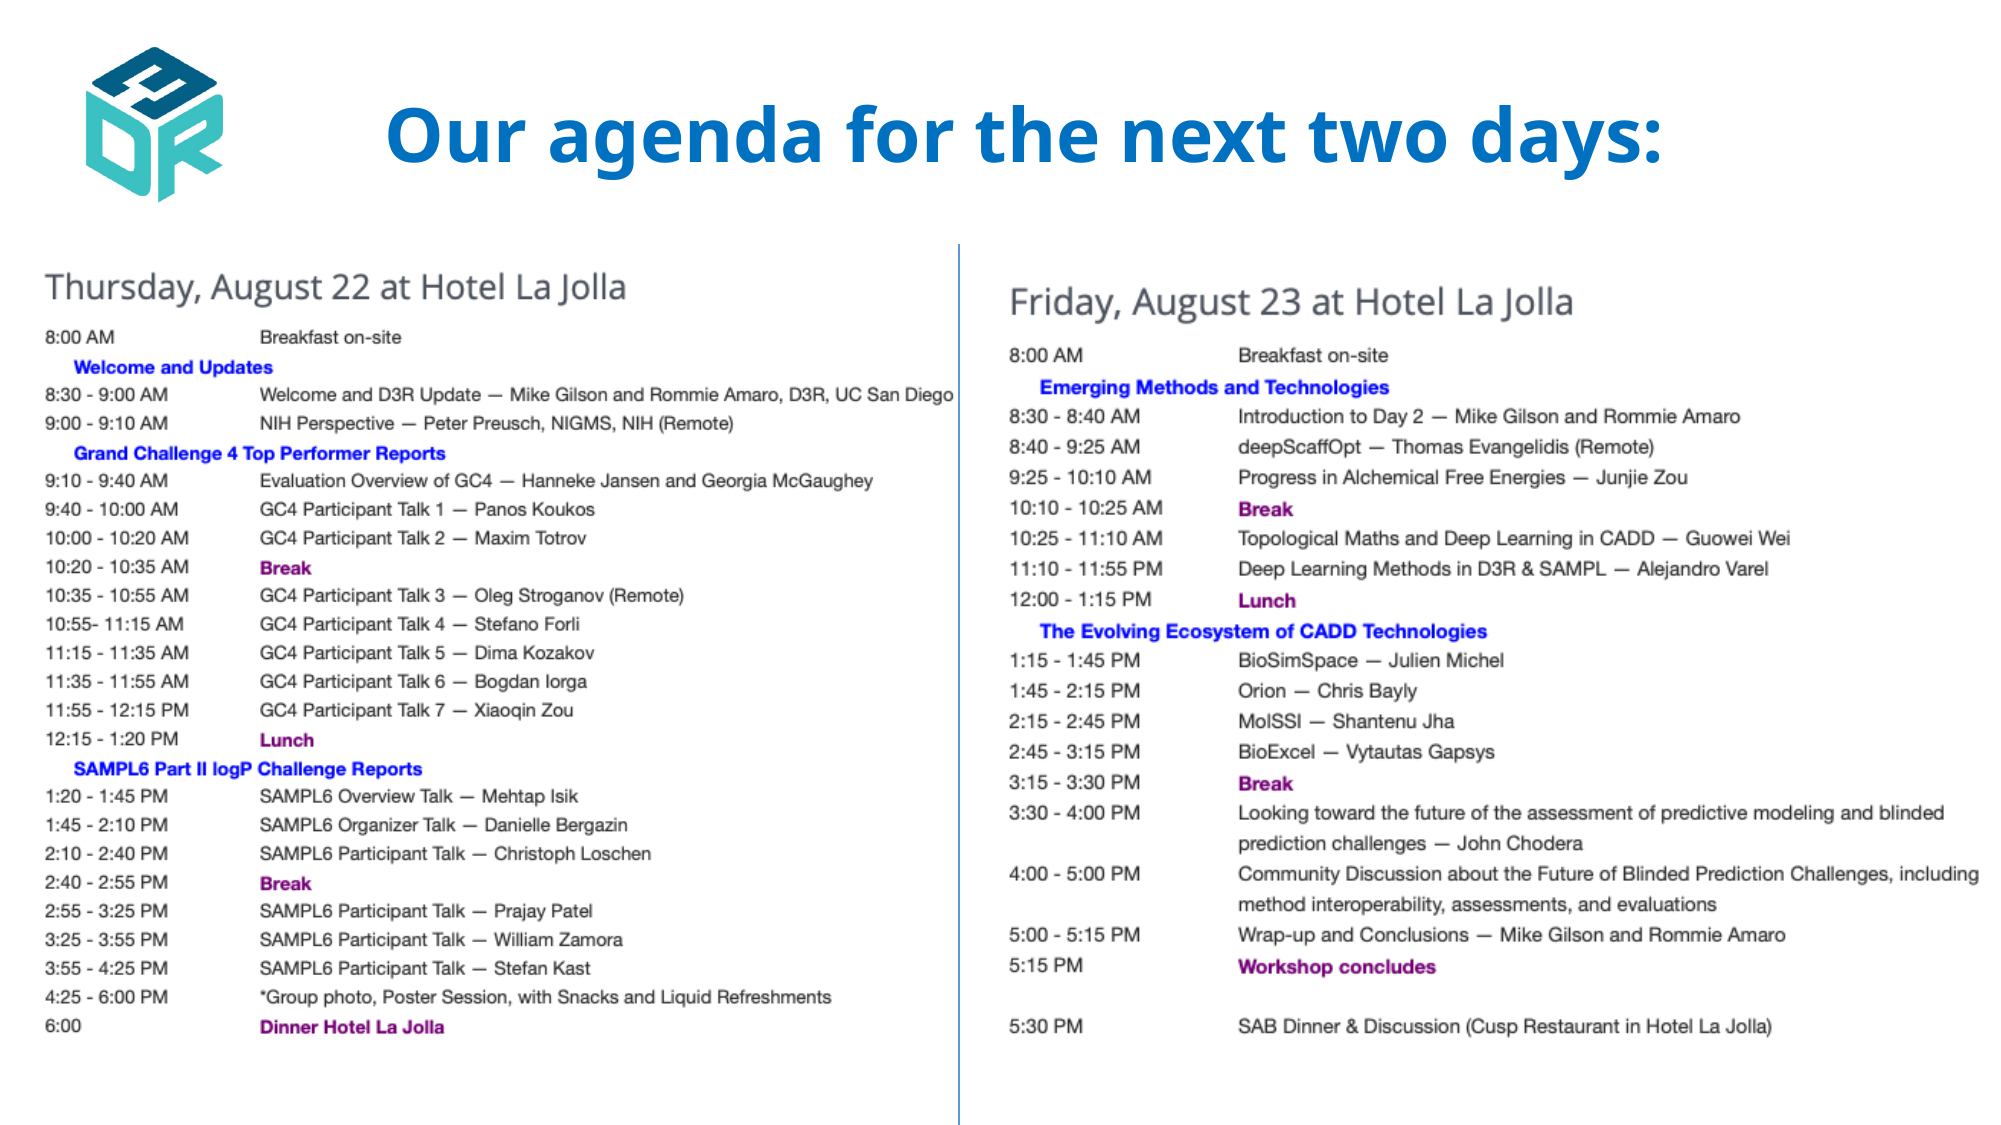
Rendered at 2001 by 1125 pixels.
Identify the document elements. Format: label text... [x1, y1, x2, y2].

text_box Our agenda for the next two days: [119, 0, 958, 244]
picture [85, 46, 224, 203]
picture [33, 265, 958, 1051]
picture [960, 265, 2000, 1073]
text_box Our agenda for the next two days: [960, 0, 1931, 244]
